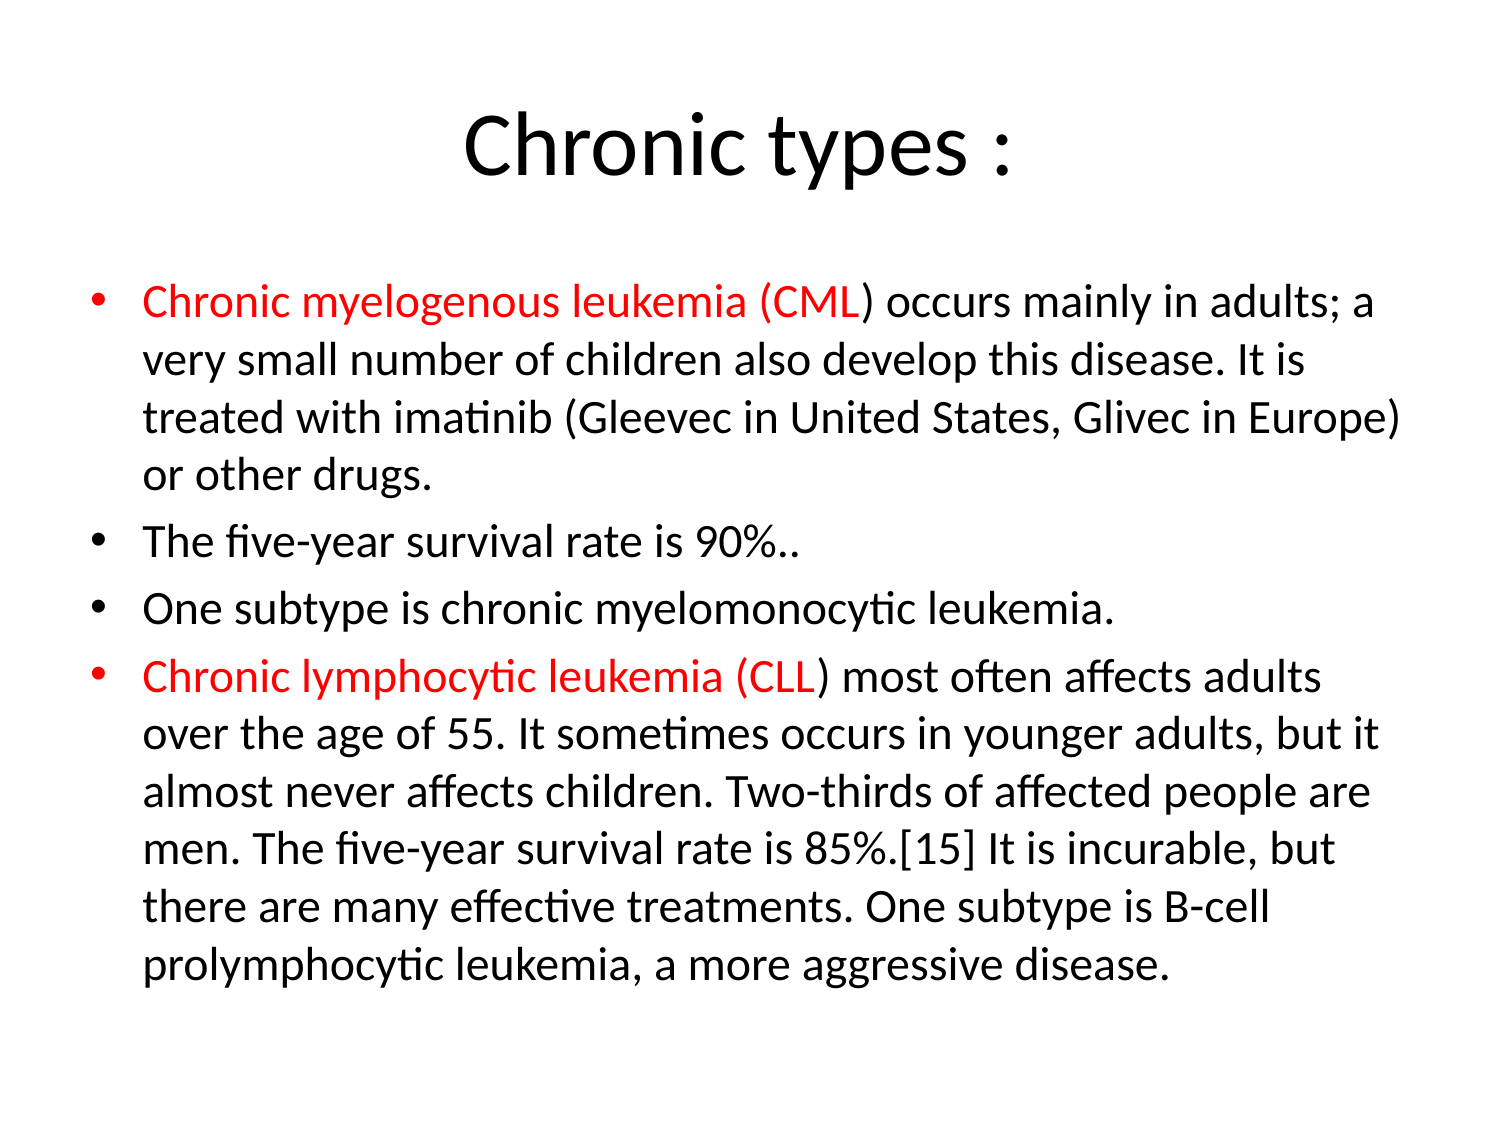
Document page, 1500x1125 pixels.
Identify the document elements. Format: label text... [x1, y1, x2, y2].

list Chronic myelogenous leukemia (CML) occurs mainly in adults; a very small number of children also develop this disease. It is treated with imatinib (Gleevec in United States, Glivec in Europe) or other drugs. The five-year survival rate is 90%.. One subtype is chronic myelomonocytic leukemia. Chronic lymphocytic leukemia (CLL) most often affects adults over the age of 55. It sometimes occurs in younger adults, but it almost never affects children. Two-thirds of affected people are men. The five-year survival rate is 85%.[15] It is incurable, but there are many effective treatments. One subtype is B-cell prolymphocytic leukemia, a more aggressive disease. [75, 262, 1425, 1005]
title Chronic types : [75, 45, 1425, 233]
